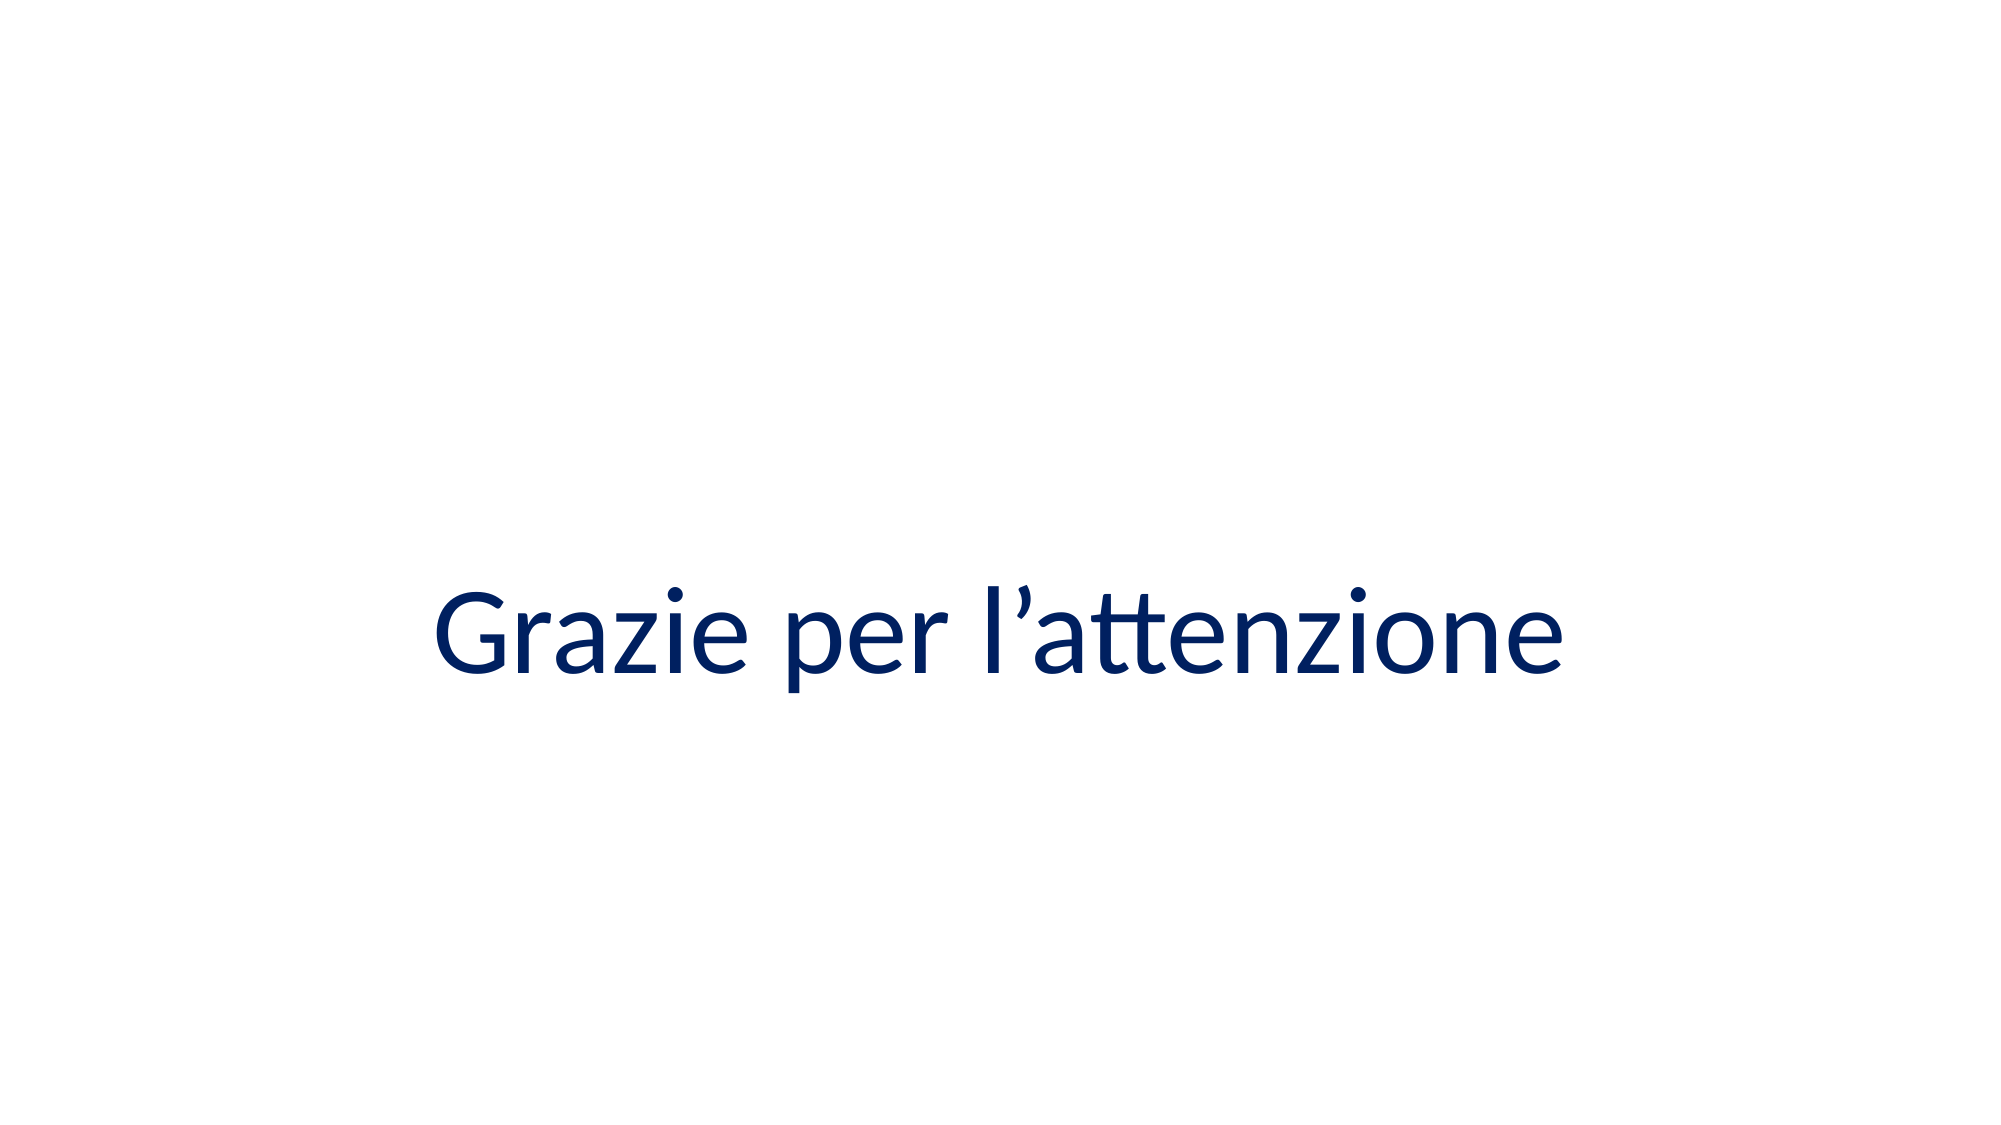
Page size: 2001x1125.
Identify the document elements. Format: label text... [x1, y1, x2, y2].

list Grazie per l’attenzione [137, 299, 1863, 1014]
